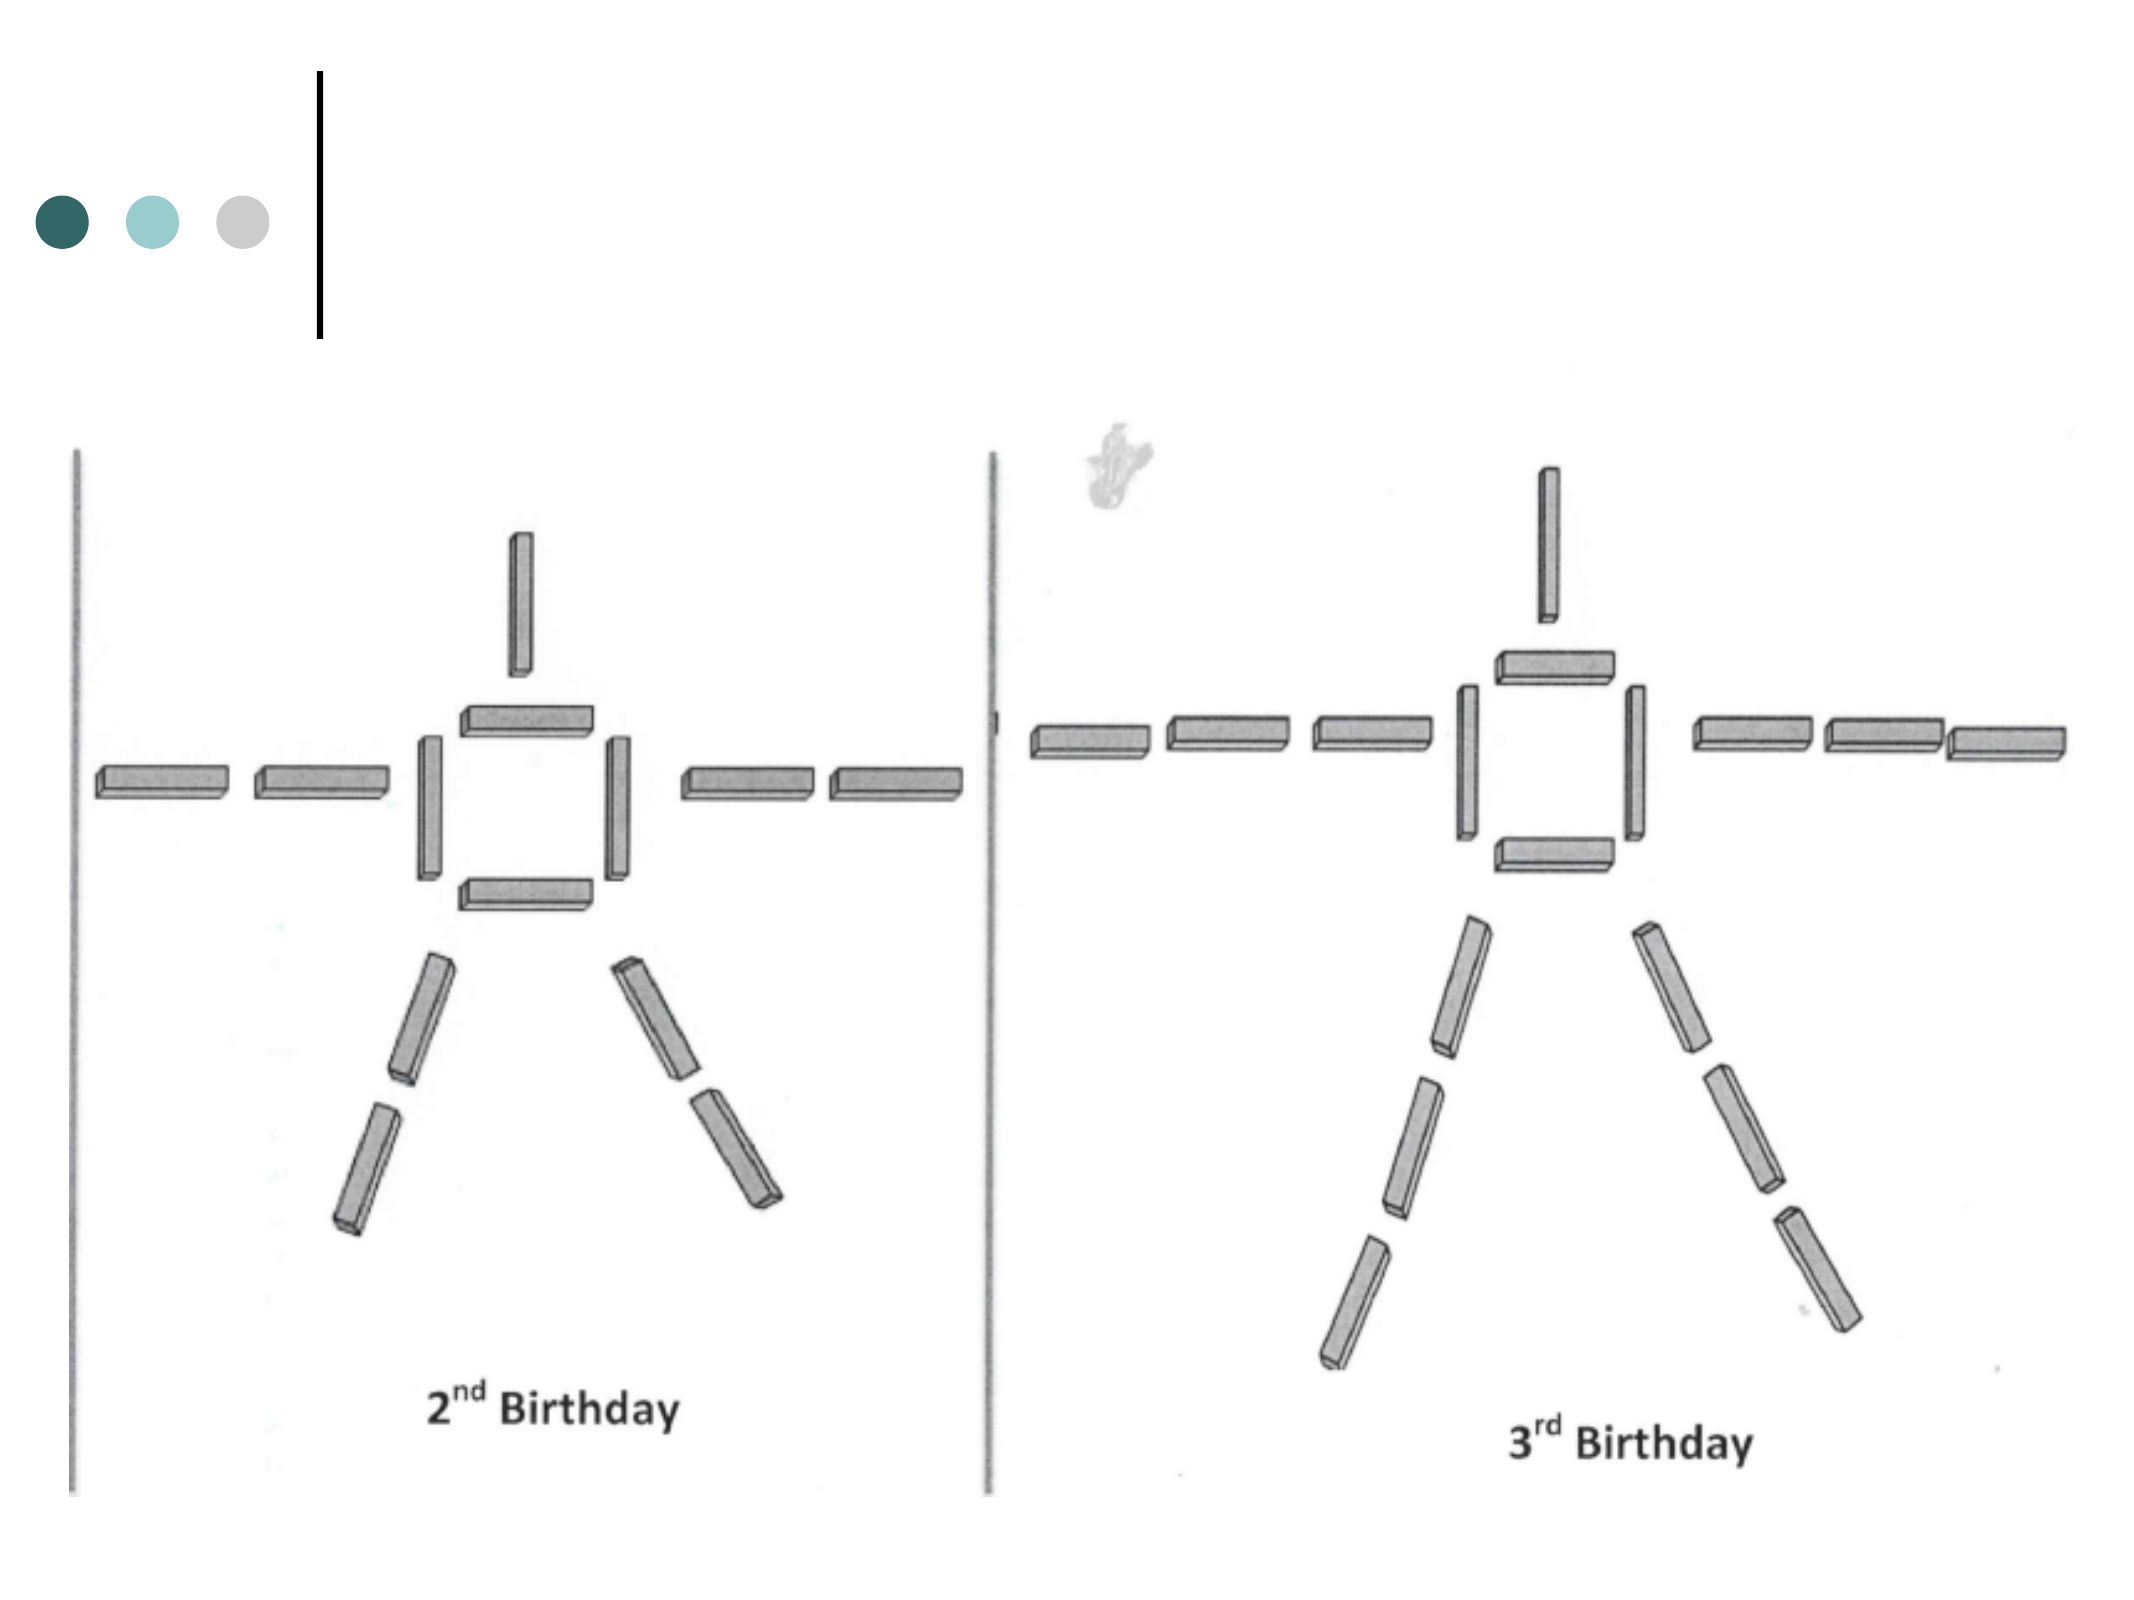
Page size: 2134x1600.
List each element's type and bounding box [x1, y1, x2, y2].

list [68, 339, 2092, 1498]
